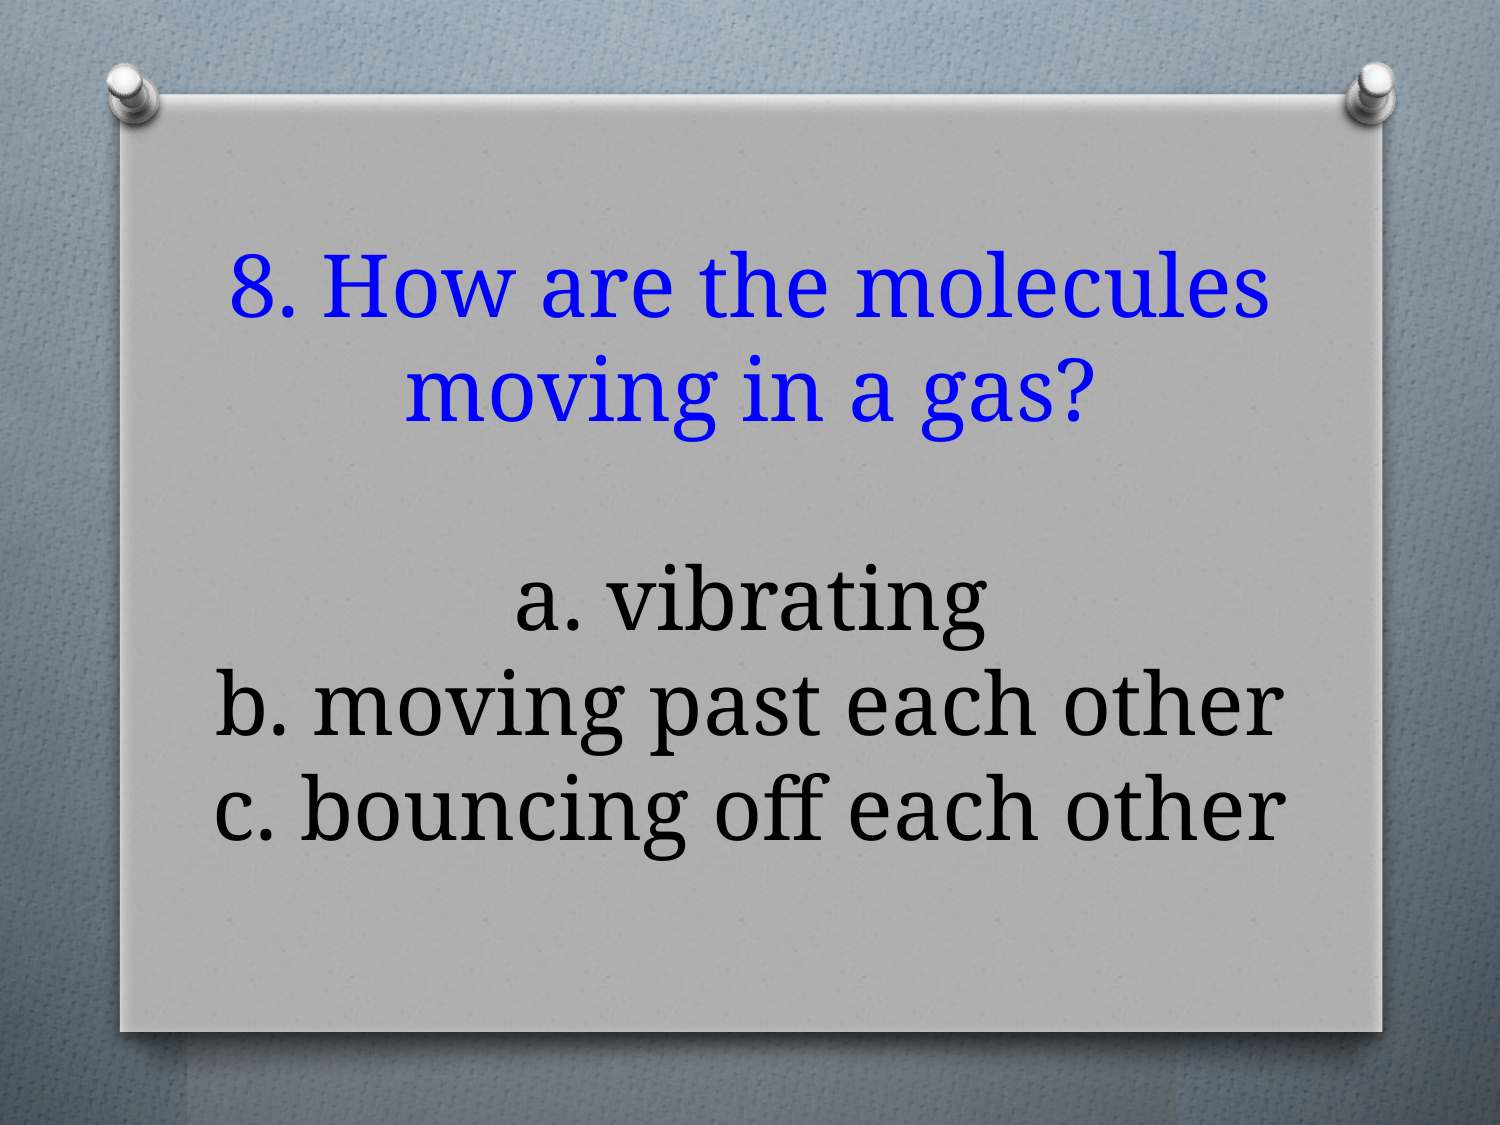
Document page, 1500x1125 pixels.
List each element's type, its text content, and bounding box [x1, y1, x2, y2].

picture [1317, 35, 1439, 156]
title 8. How are the molecules moving in a gas? a. vibrating b. moving past each other c. bouncing off each other [179, 134, 1323, 954]
picture [75, 29, 198, 153]
